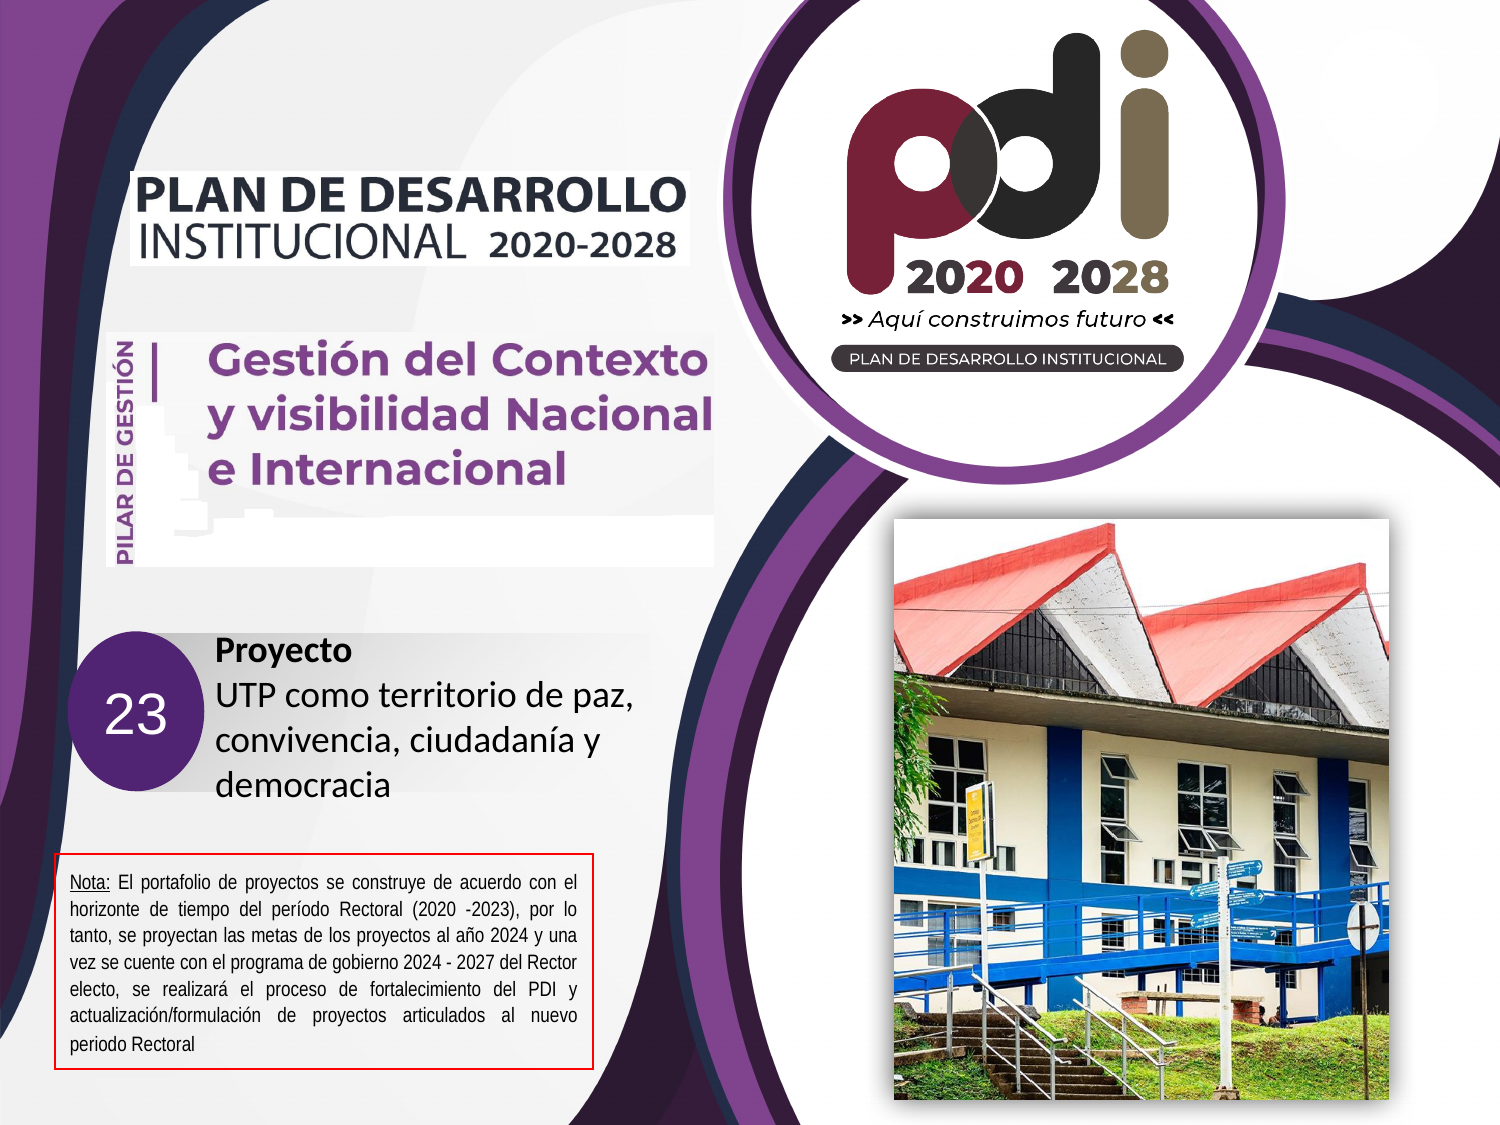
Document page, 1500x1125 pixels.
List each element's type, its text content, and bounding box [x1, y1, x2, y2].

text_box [67, 616, 655, 814]
text_box Nota: El portafolio de proyectos se construye de acuerdo con el horizonte de tiempo del período Rectoral (2020 -2023), por lo tanto, se proyectan las metas de los proyectos al año 2024 y una vez se cuente con el programa de gobierno 2024 - 2027 del Rector electo, se realizará el proceso de fortalecimiento del PDI y actualización/formulación de proyectos articulados al nuevo periodo Rectoral [54, 853, 594, 1070]
picture [0, 0, 1500, 1125]
